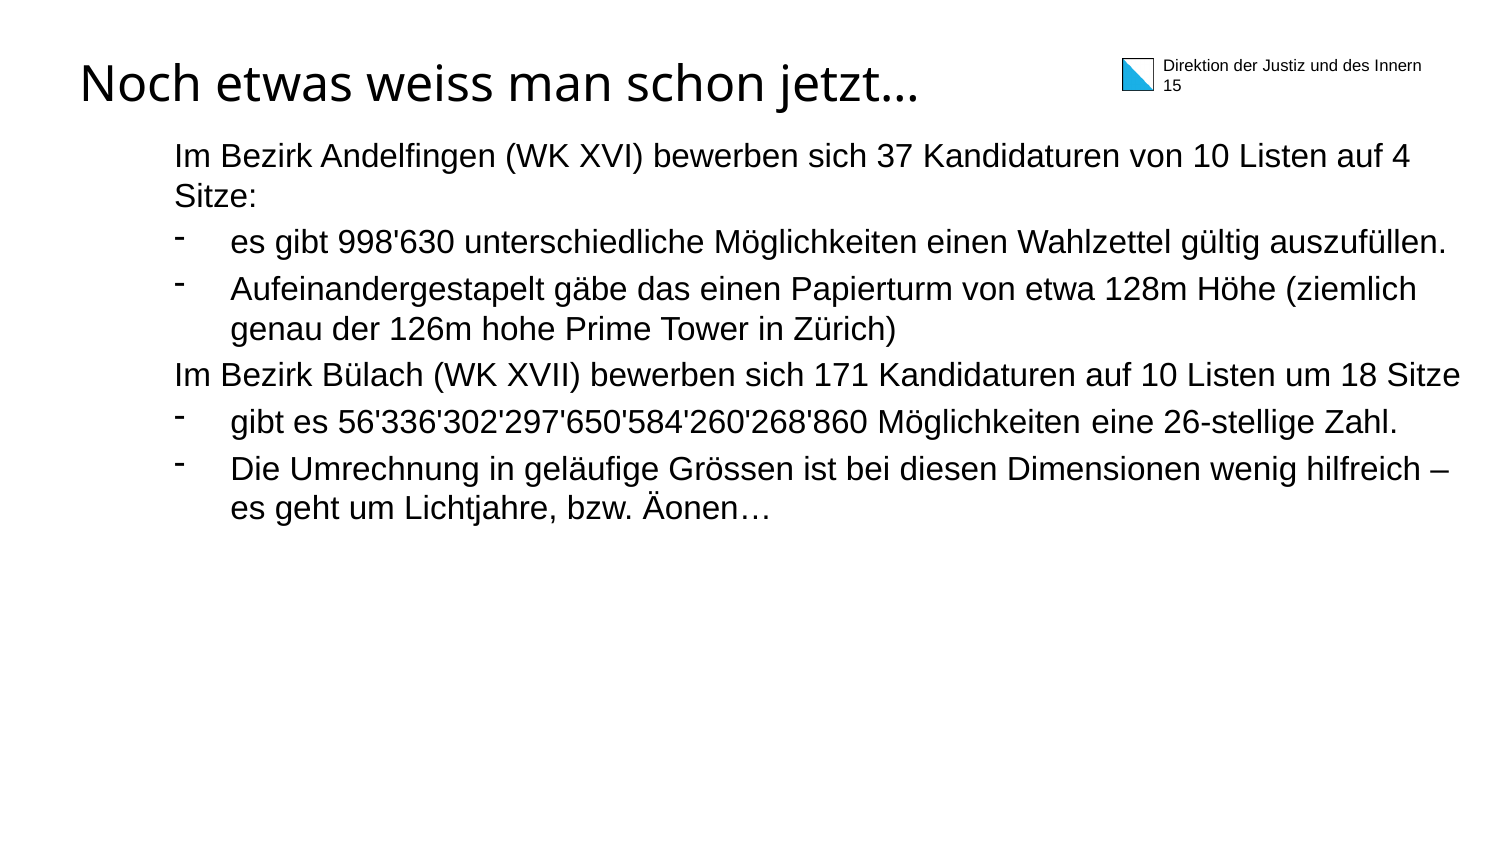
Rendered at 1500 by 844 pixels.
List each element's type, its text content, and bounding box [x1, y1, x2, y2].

title Noch etwas weiss man schon jetzt… [64, 43, 1447, 110]
list Im Bezirk Andelfingen (WK XVI) bewerben sich 37 Kandidaturen von 10 Listen auf 4 Sitze: es gibt 998'630 unterschiedliche Möglichkeiten einen Wahlzettel gültig auszufüllen. Aufeinandergestapelt gäbe das einen Papierturm von etwa 128m Höhe (ziemlich genau der 126m hohe Prime Tower in Zürich) Im Bezirk Bülach (WK XVII) bewerben sich 171 Kandidaturen auf 10 Listen um 18 Sitze gibt es 56'336'302'297'650'584'260'268'860 Möglichkeiten eine 26-stellige Zahl. Die Umrechnung in geläufige Grössen ist bei diesen Dimensionen wenig hilfreich – es geht um Lichtjahre, bzw. Äonen… [159, 126, 1483, 777]
